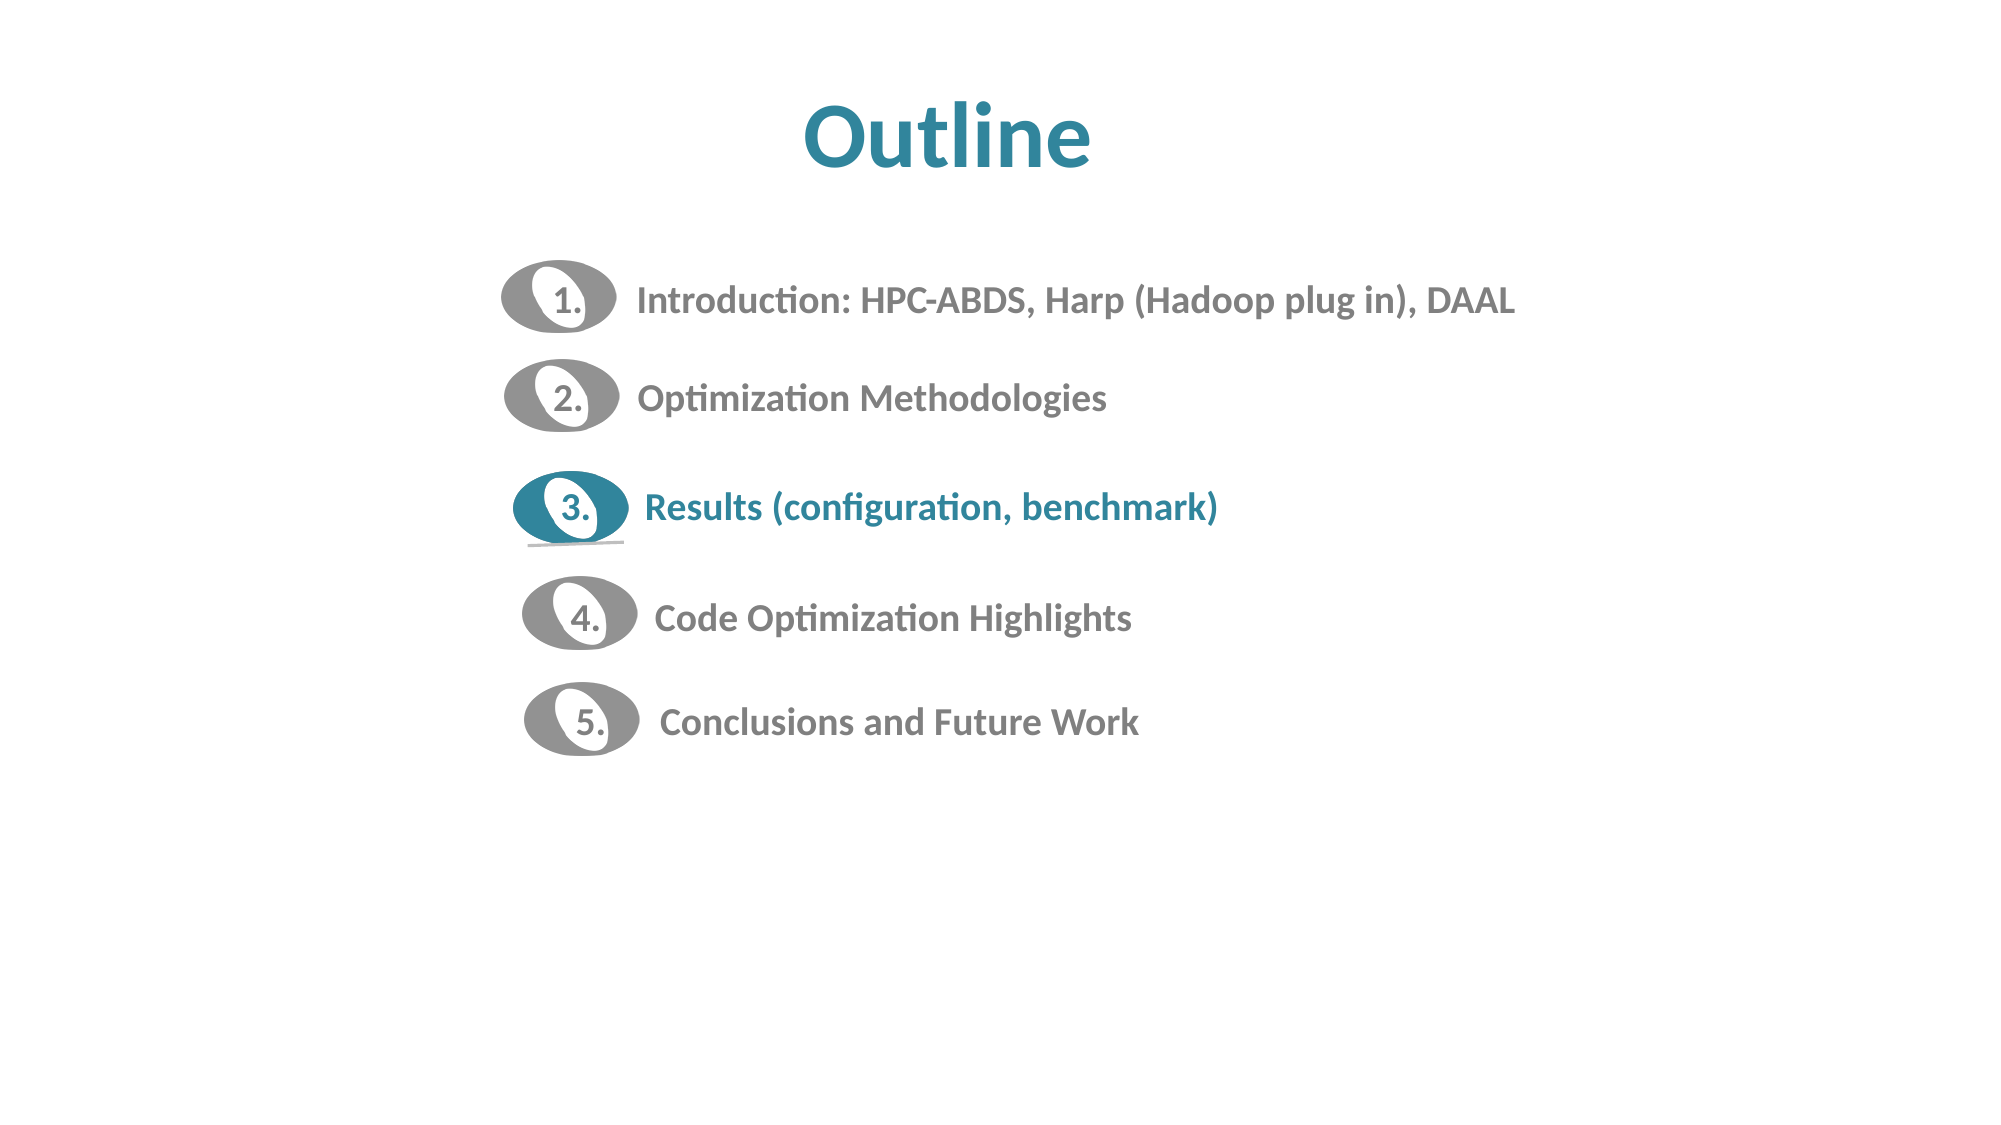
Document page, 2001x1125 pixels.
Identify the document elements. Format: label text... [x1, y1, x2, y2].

text_box 4. Code Optimization Highlights [652, 584, 1149, 647]
picture [523, 682, 649, 756]
picture [513, 471, 638, 545]
picture [501, 259, 626, 333]
text_box 3. Results (configuration, benchmark) [641, 473, 1849, 537]
picture [504, 359, 629, 433]
text_box Outline [788, 66, 1109, 194]
text_box 5. Conclusions and Future Work [654, 688, 1156, 752]
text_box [527, 541, 625, 546]
text_box 2. Optimization Methodologies [633, 364, 1123, 427]
picture [522, 576, 647, 650]
text_box 1. Introduction: HPC-ABDS, Harp (Hadoop plug in), DAAL [629, 266, 1541, 330]
